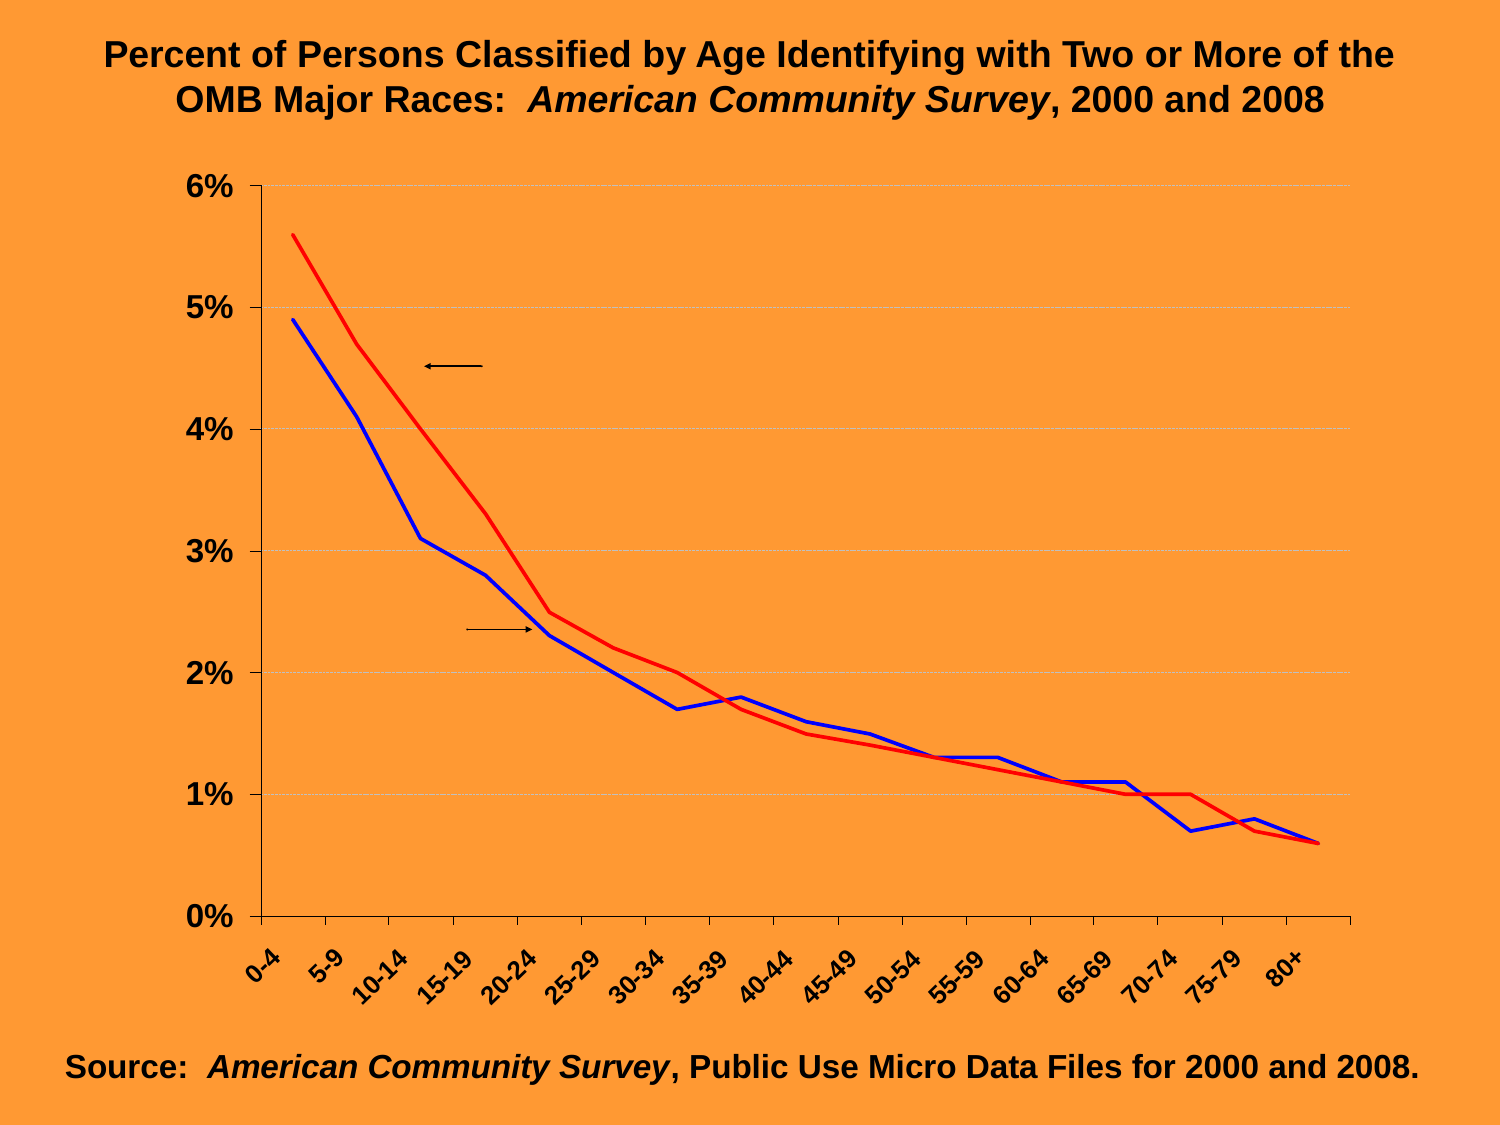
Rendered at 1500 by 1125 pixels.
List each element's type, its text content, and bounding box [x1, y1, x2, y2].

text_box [162, 137, 1369, 1036]
text_box Percent of Persons Classified by Age Identifying with Two or More of the OMB Major Races: American Community Survey, 2000 and 2008 [50, 22, 1450, 128]
text_box Source: American Community Survey, Public Use Micro Data Files for 2000 and 2008. [50, 1037, 1450, 1093]
